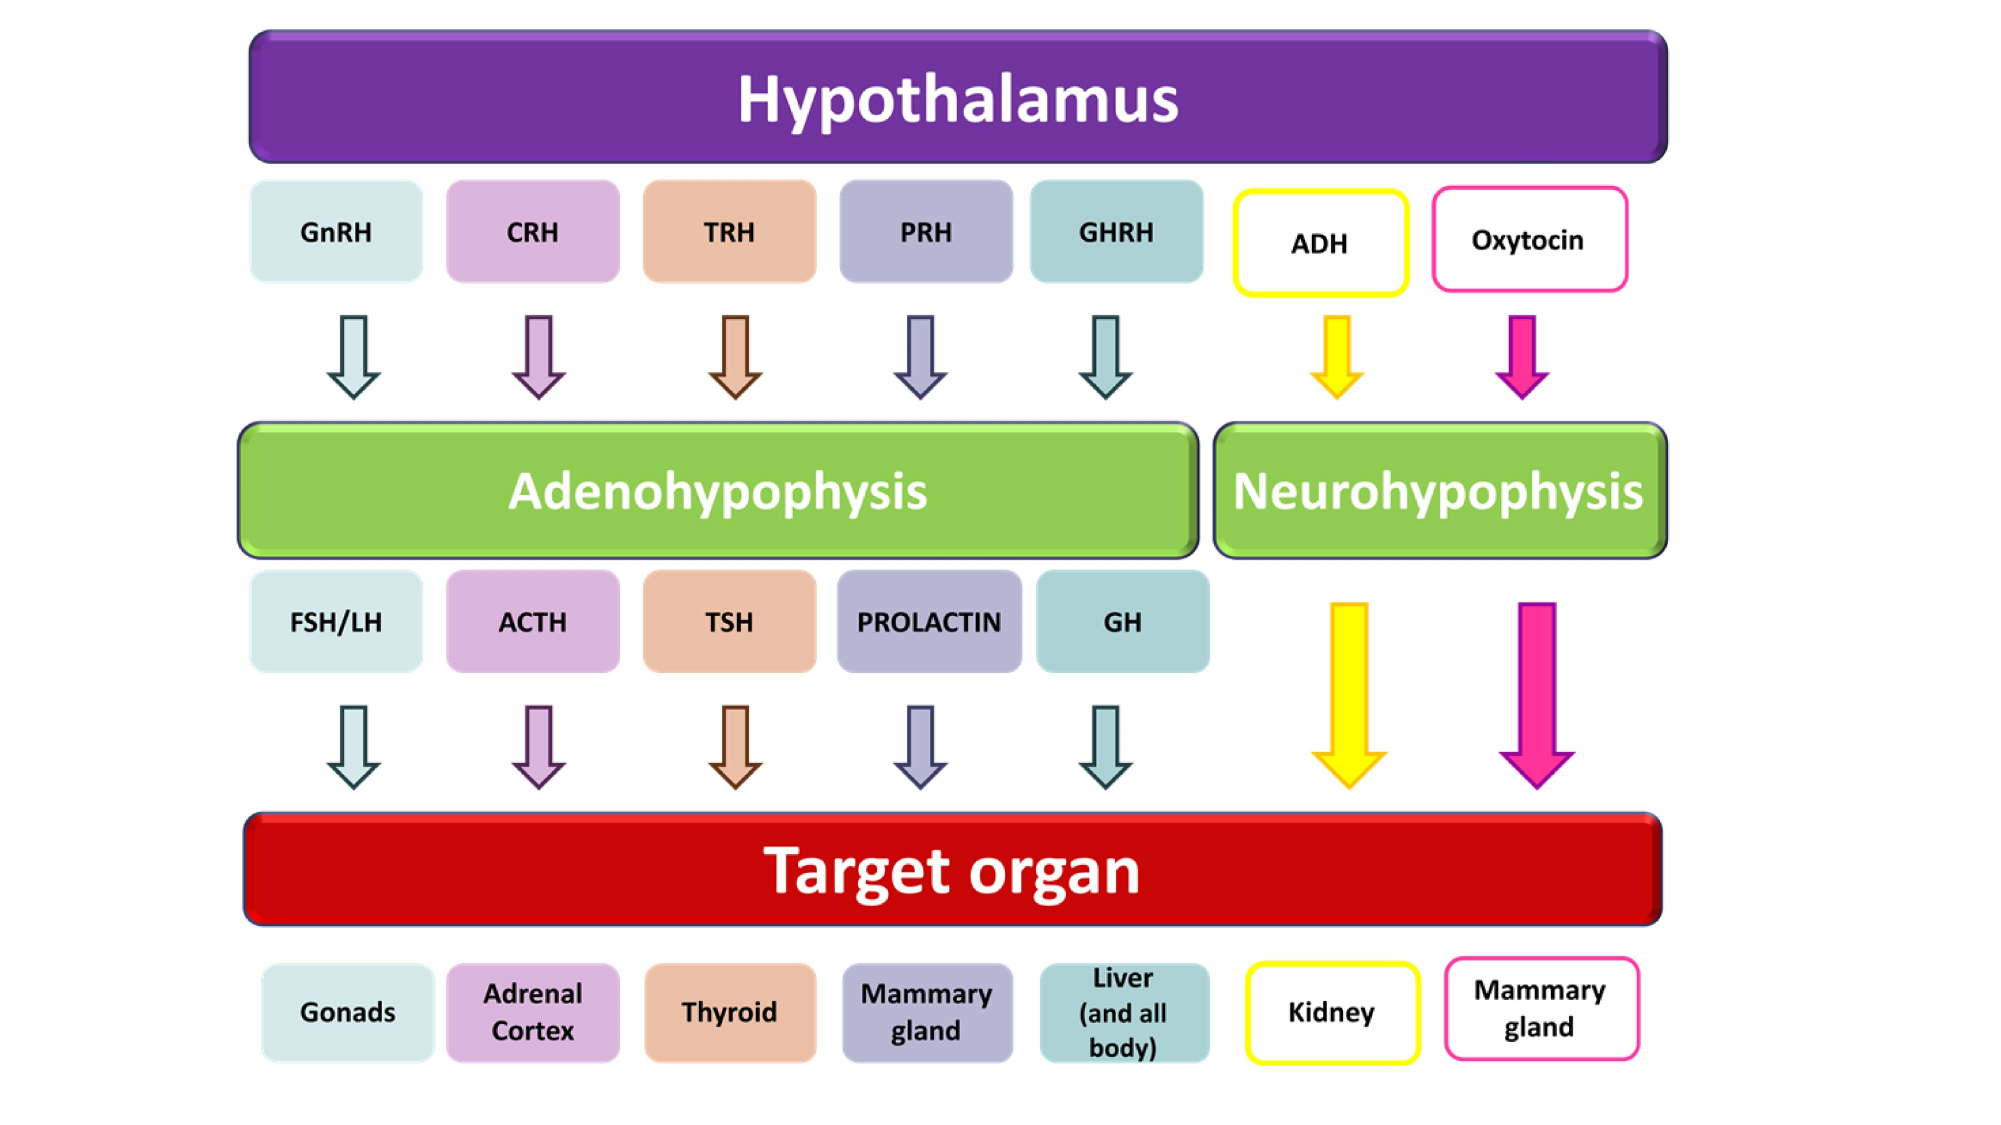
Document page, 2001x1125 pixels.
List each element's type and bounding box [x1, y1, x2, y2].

picture [232, 26, 1671, 1066]
